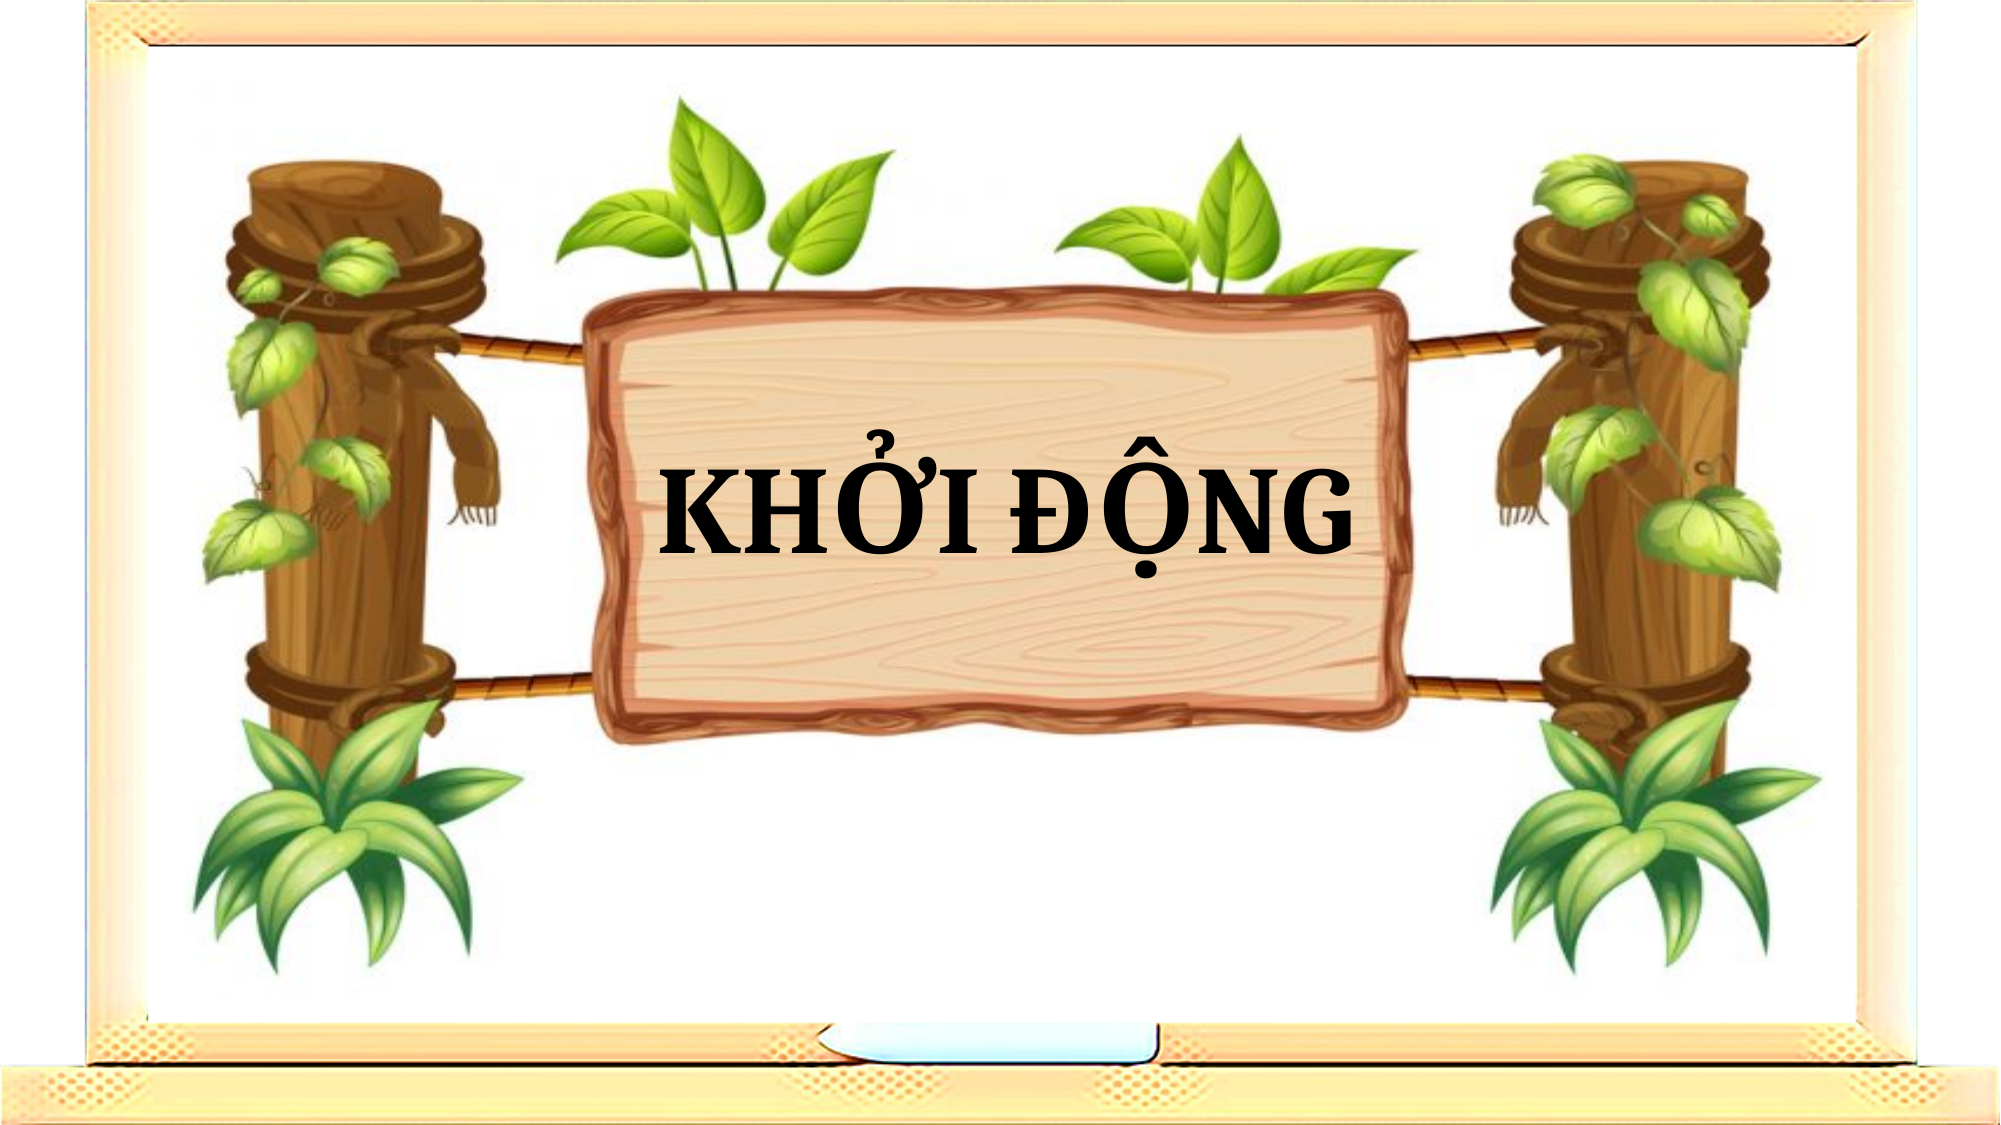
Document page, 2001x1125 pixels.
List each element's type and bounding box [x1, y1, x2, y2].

picture [0, 0, 2000, 1125]
text_box [184, 78, 1827, 1000]
